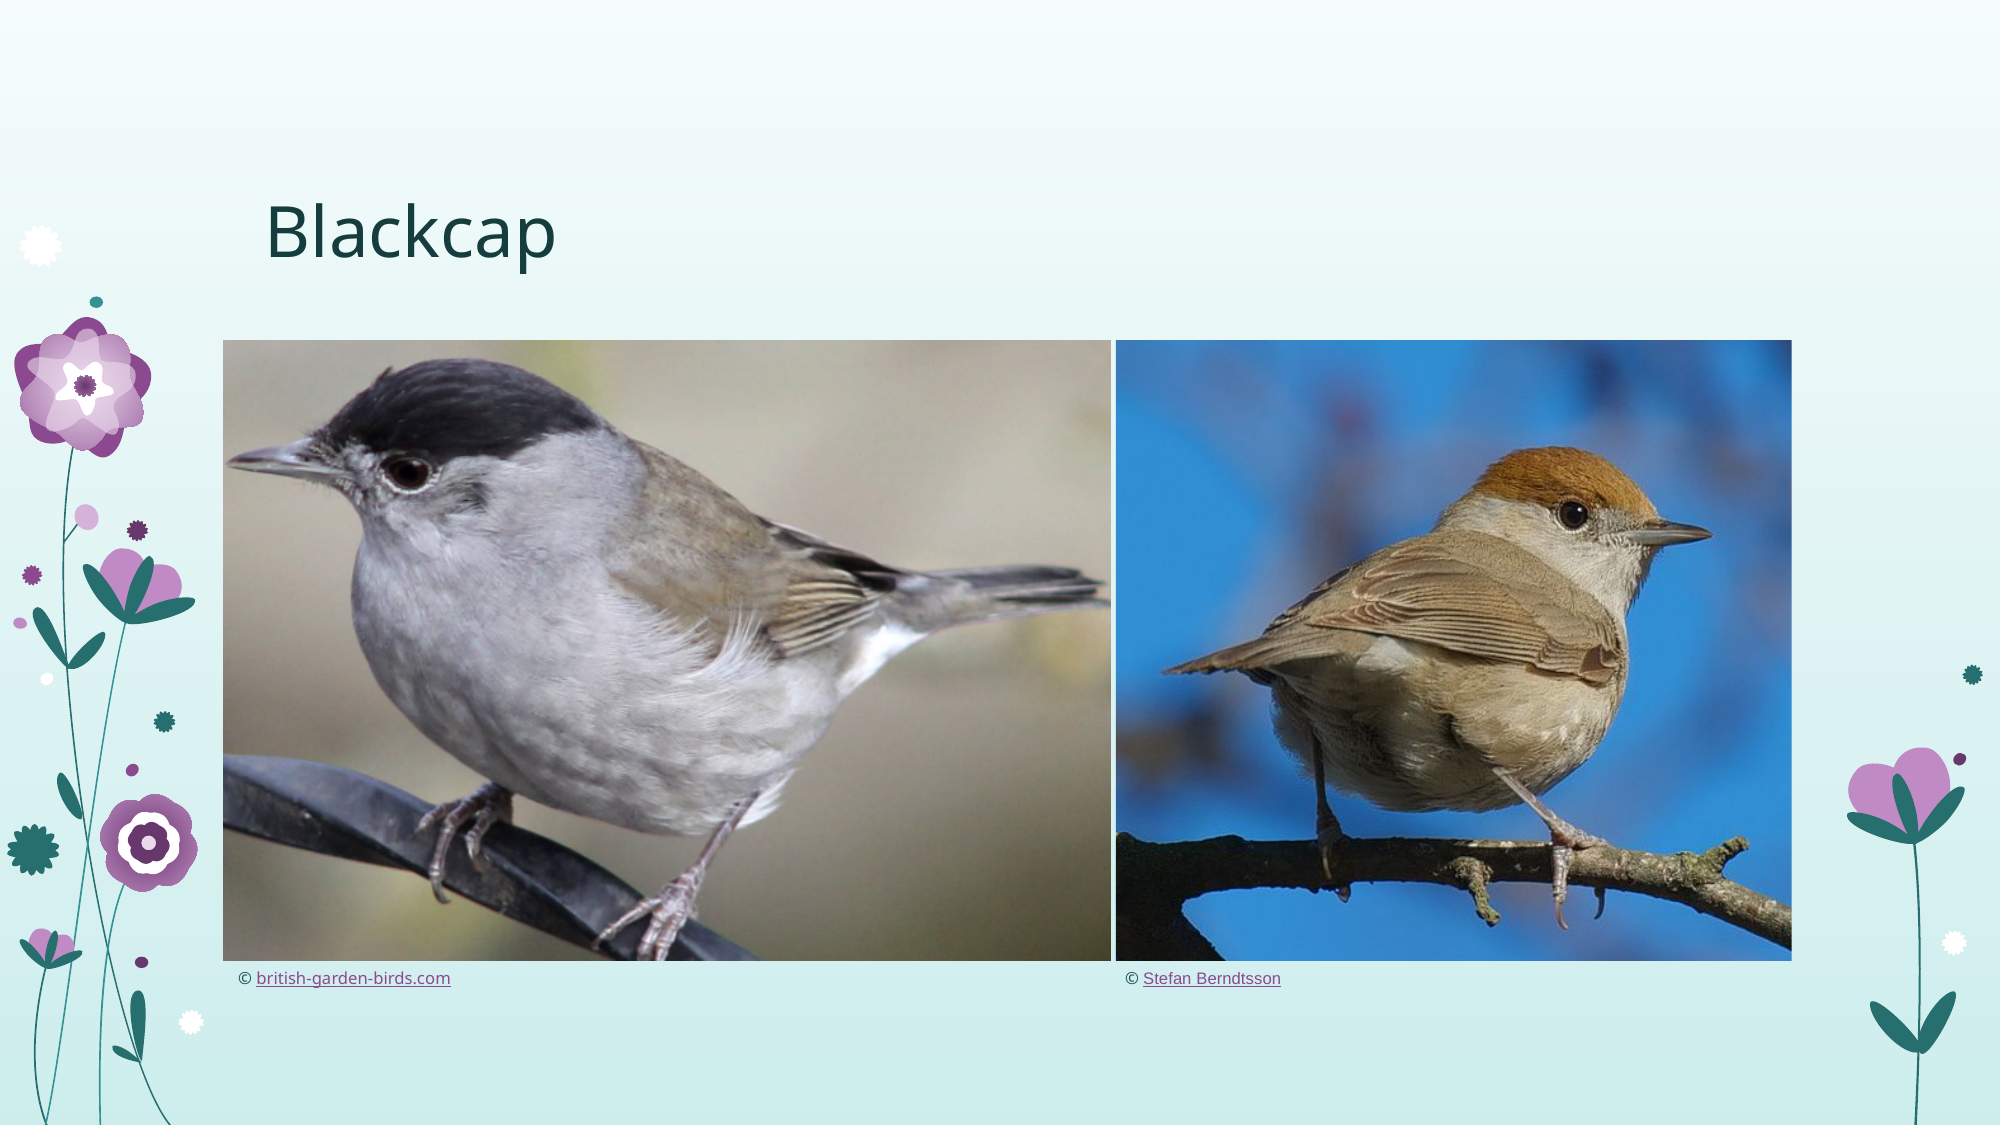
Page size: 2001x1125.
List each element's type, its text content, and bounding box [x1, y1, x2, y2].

text_box © Stefan Berndtsson [1110, 960, 1470, 996]
title Blackcap [249, 92, 1750, 281]
text_box © british-garden-birds.com [223, 961, 1111, 999]
picture [1115, 340, 1792, 961]
picture [223, 340, 1111, 961]
